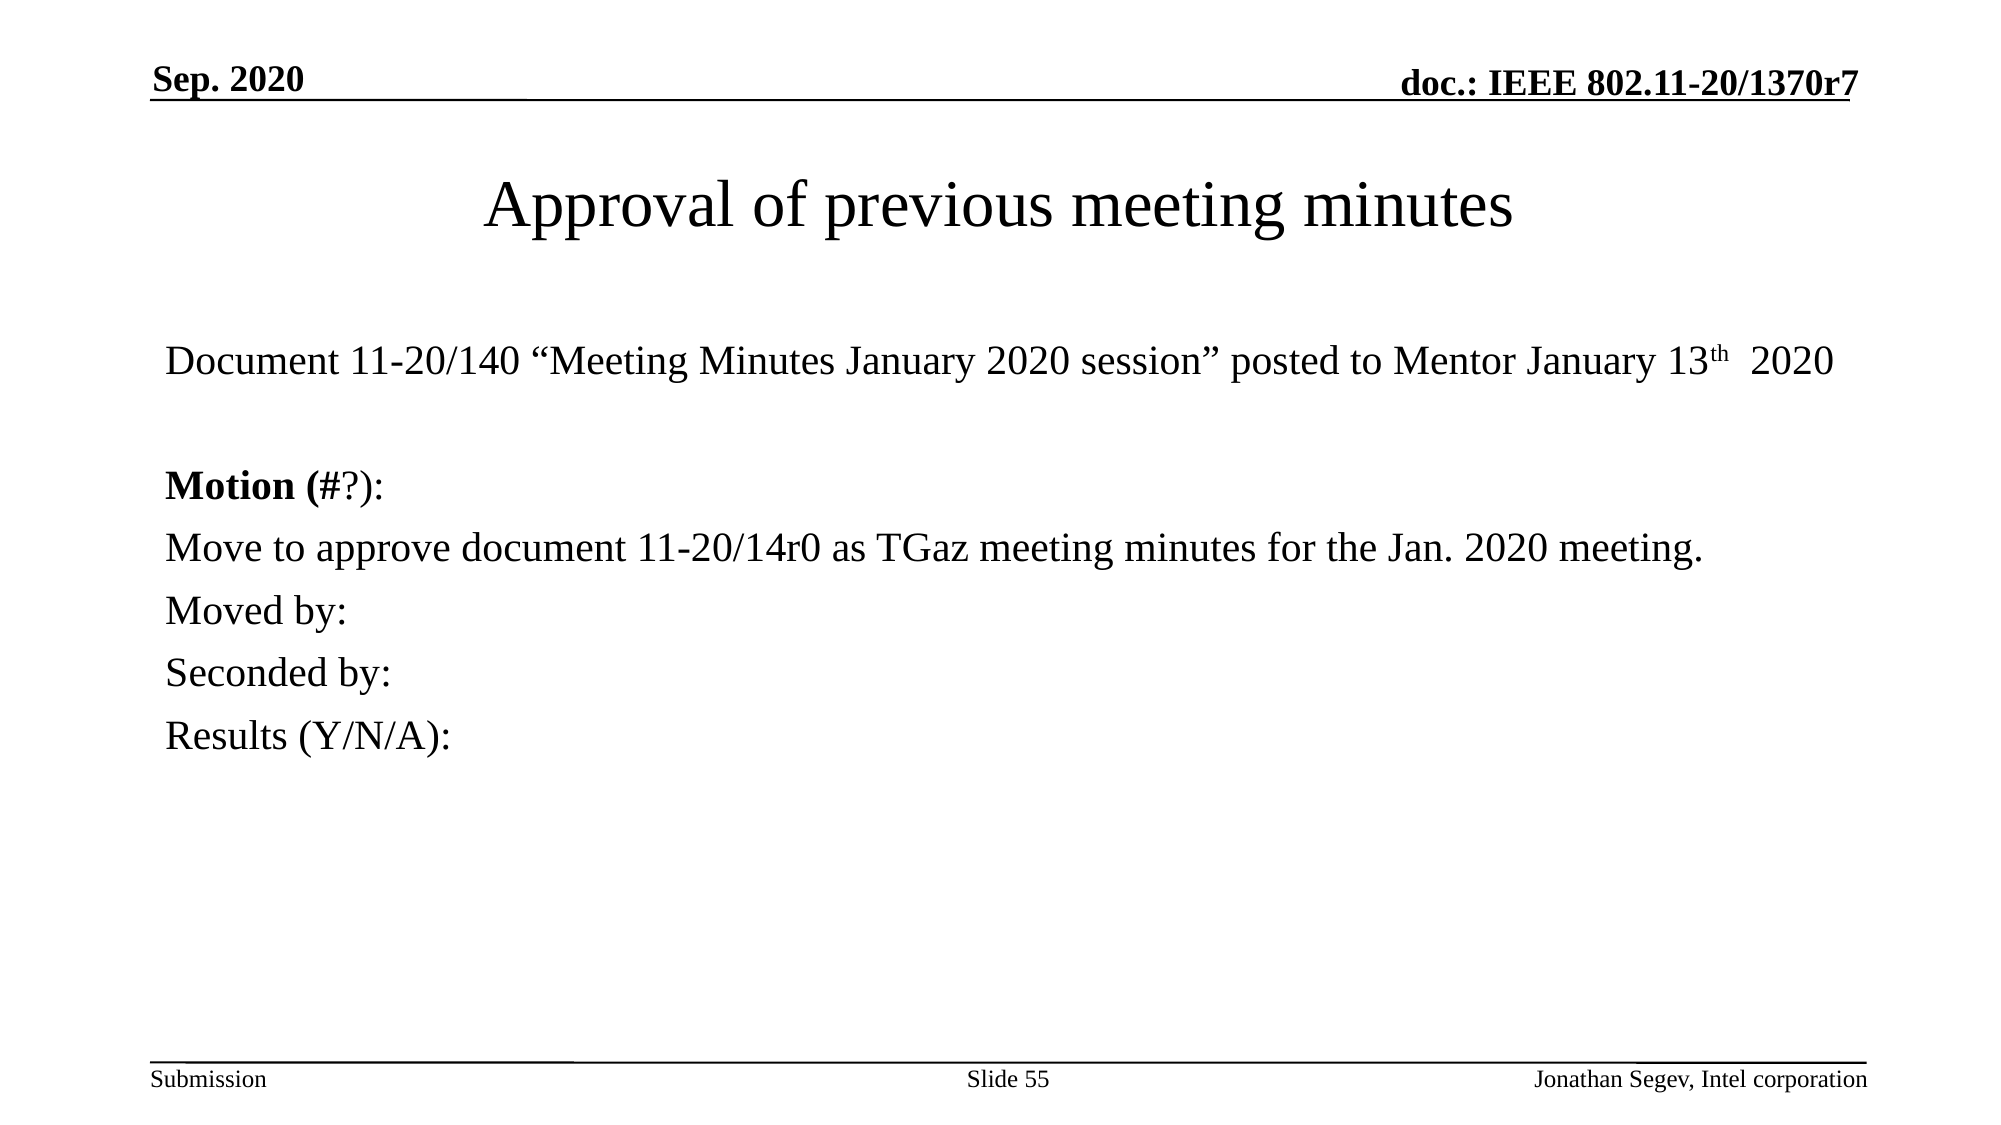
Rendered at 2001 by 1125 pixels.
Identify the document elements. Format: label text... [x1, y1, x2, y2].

footer Jonathan Segev, Intel corporation [1171, 1061, 1869, 1093]
list Document 11-20/140 “Meeting Minutes January 2020 session” posted to Mentor January 13th 2020 Motion (#?): Move to approve document 11-20/14r0 as TGaz meeting minutes for the Jan. 2020 meeting. Moved by: Seconded by: Results (Y/N/A): [149, 324, 1850, 1000]
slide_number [152, 54, 563, 100]
slide_number Slide 55 [950, 1061, 1067, 1123]
title Approval of previous meeting minutes [149, 112, 1850, 288]
